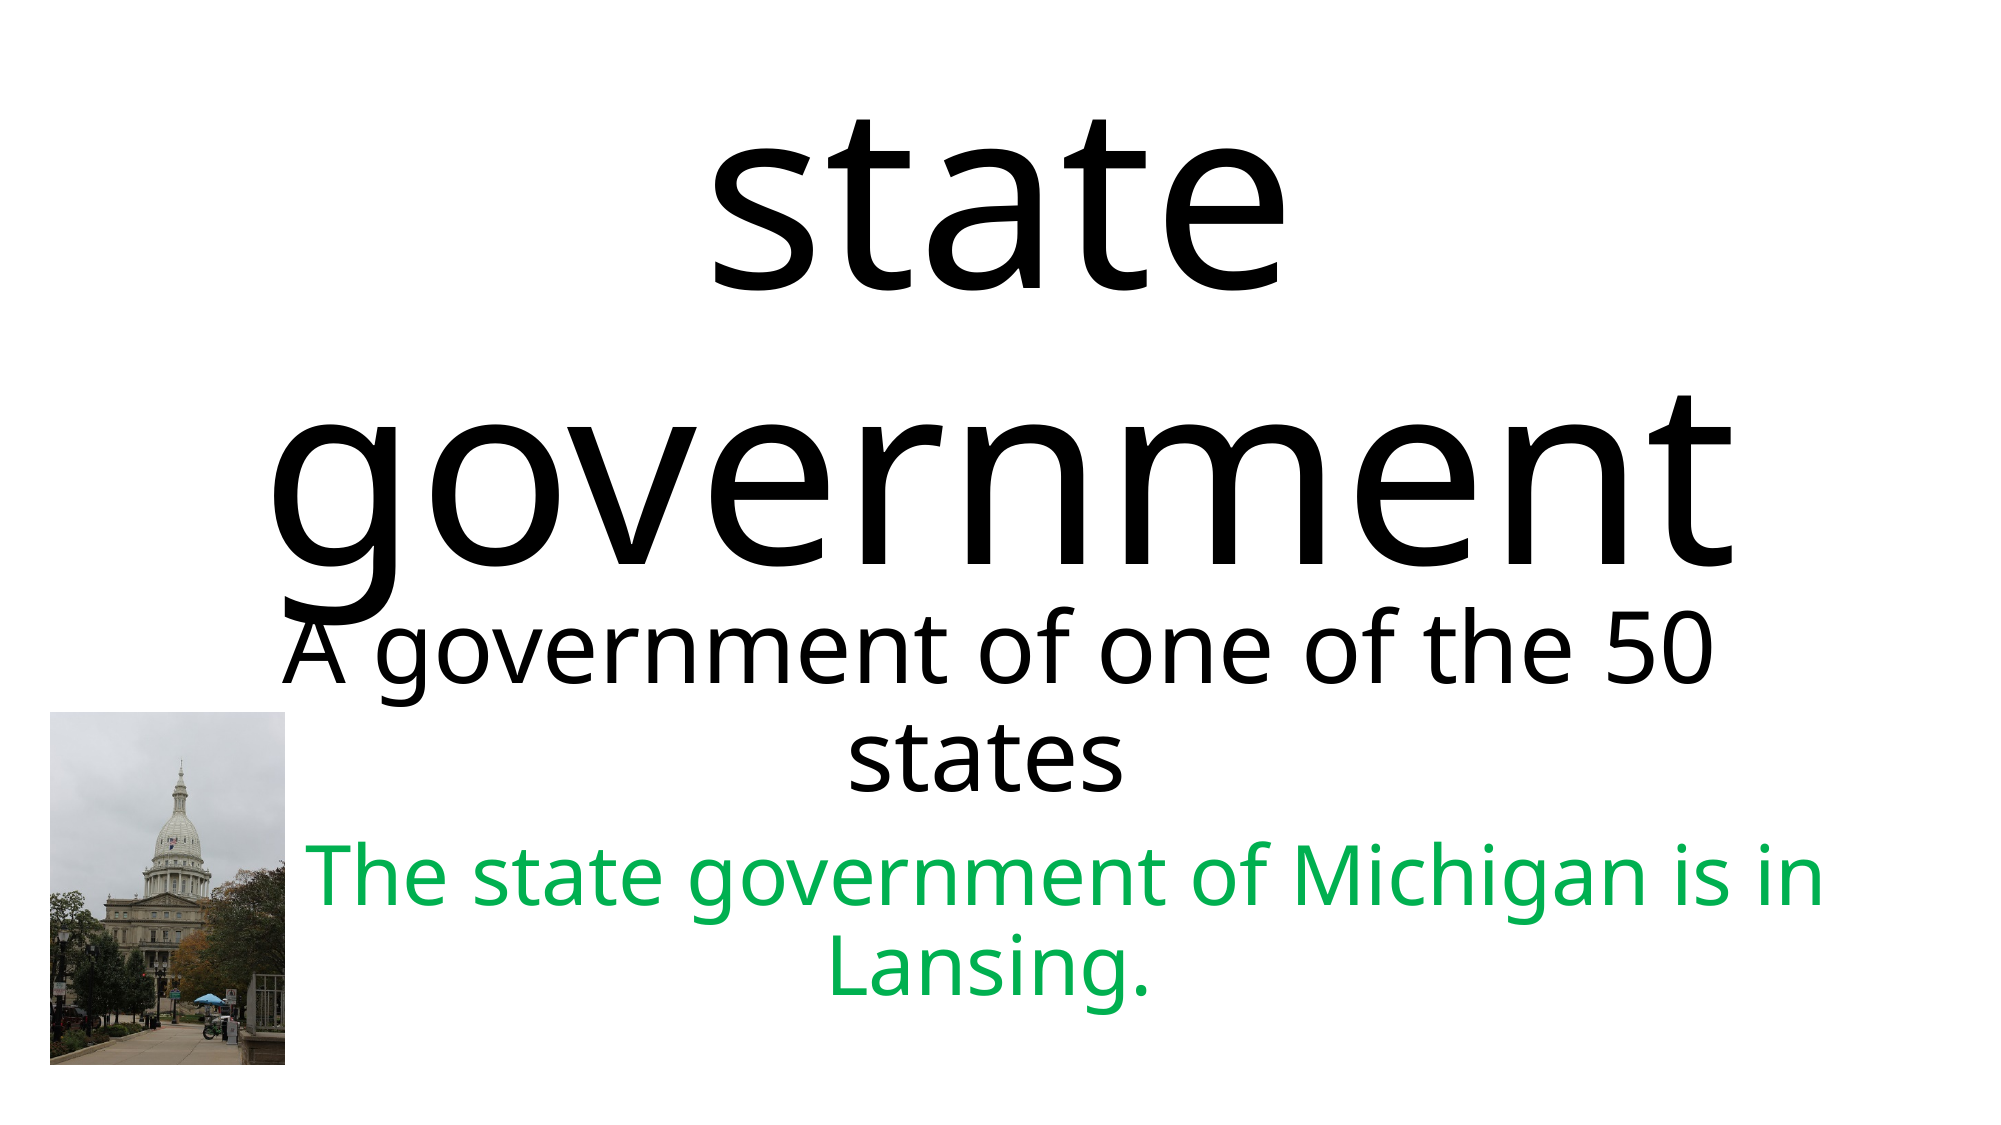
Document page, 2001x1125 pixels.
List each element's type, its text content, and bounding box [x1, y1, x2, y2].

picture [49, 712, 285, 1065]
list A government of one of the 50 states Ex: The state government of Michigan is in Lansing. [137, 589, 1863, 1065]
title state government [137, 59, 1863, 589]
